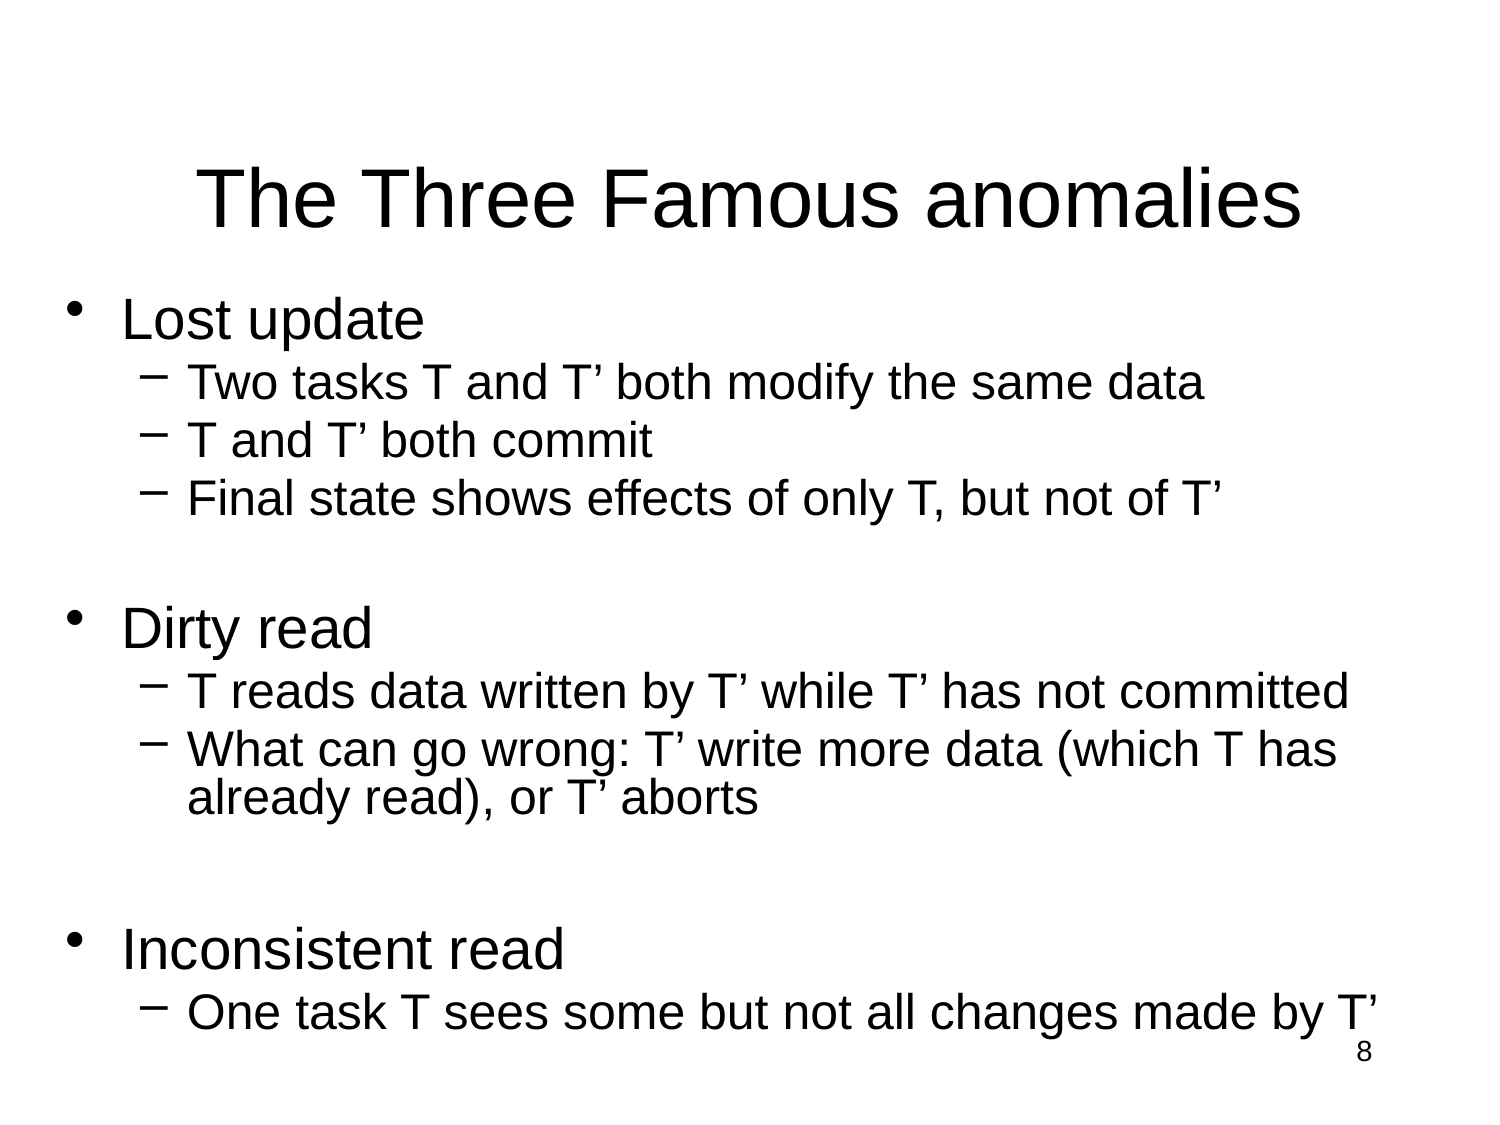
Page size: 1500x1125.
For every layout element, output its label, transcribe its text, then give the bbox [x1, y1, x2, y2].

slide_number 8 [1074, 1026, 1388, 1101]
title The Three Famous anomalies [112, 99, 1388, 287]
list Lost update Two tasks T and T’ both modify the same data T and T’ both commit Final state shows effects of only T, but not of T’ Dirty read T reads data written by T’ while T’ has not committed What can go wrong: T’ write more data (which T has already read), or T’ aborts Inconsistent read One task T sees some but not all changes made by T’ [49, 287, 1426, 1026]
